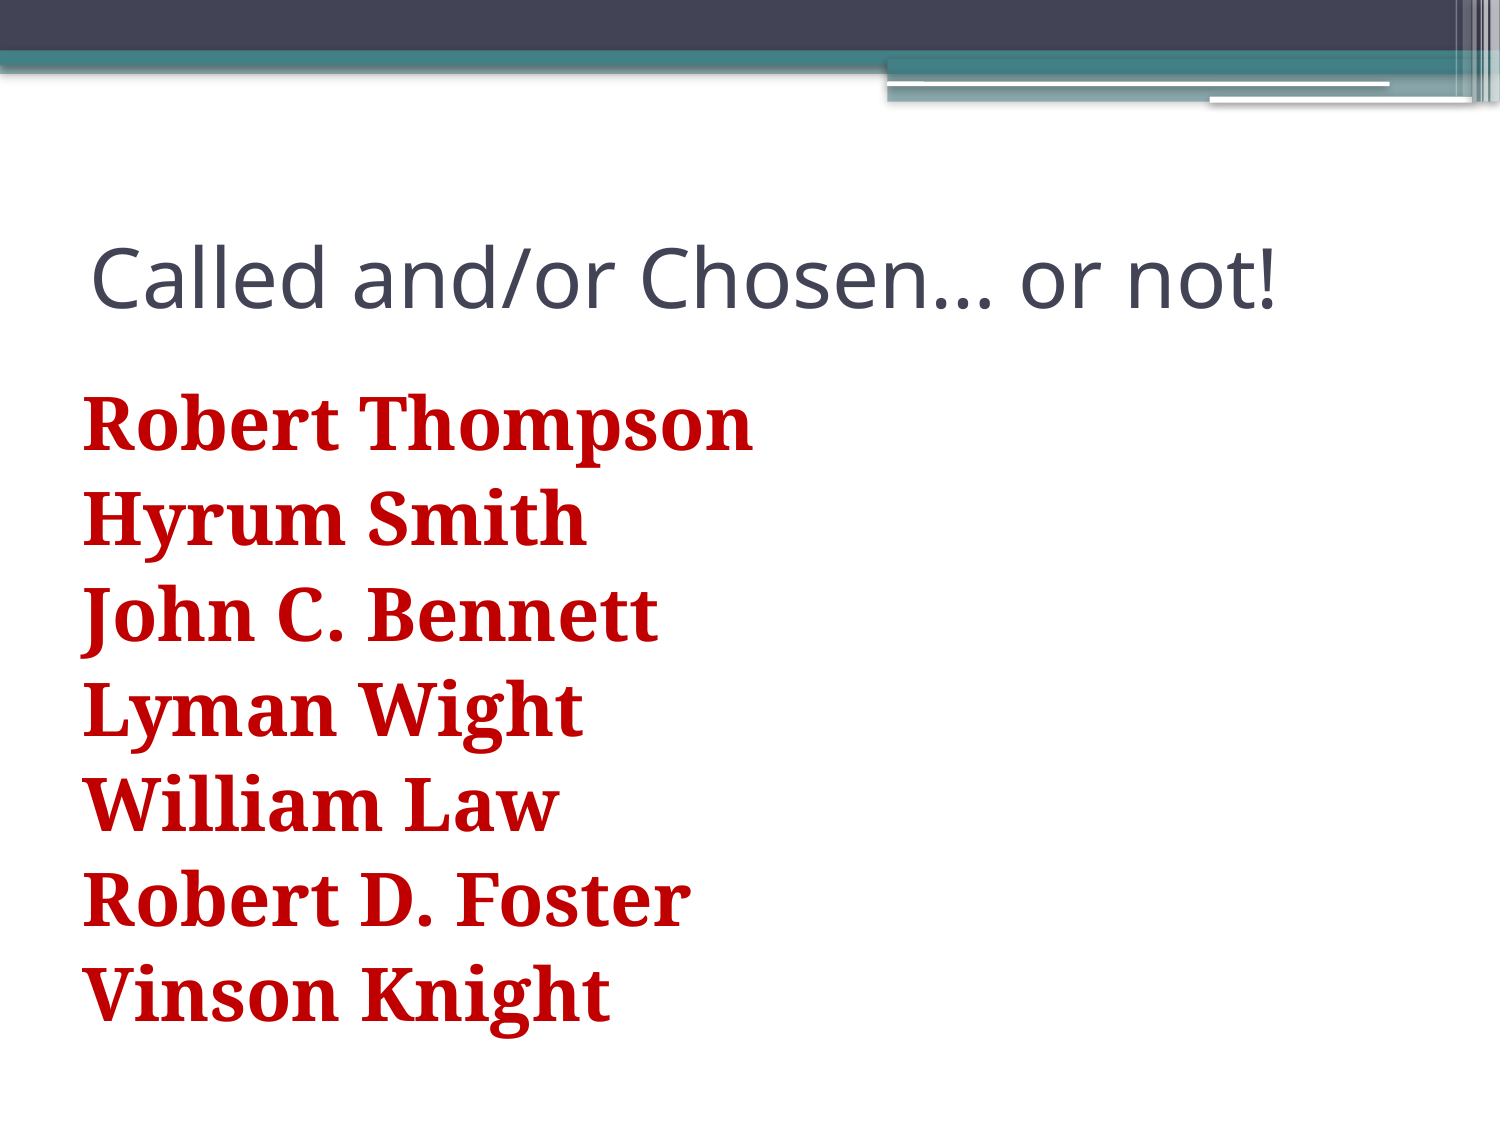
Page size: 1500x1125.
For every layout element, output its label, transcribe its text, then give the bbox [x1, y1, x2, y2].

title Called and/or Chosen… or not! [75, 187, 1425, 363]
list Robert Thompson Hyrum Smith John C. Bennett Lyman Wight William Law Robert D. Foster Vinson Knight [50, 368, 775, 1079]
